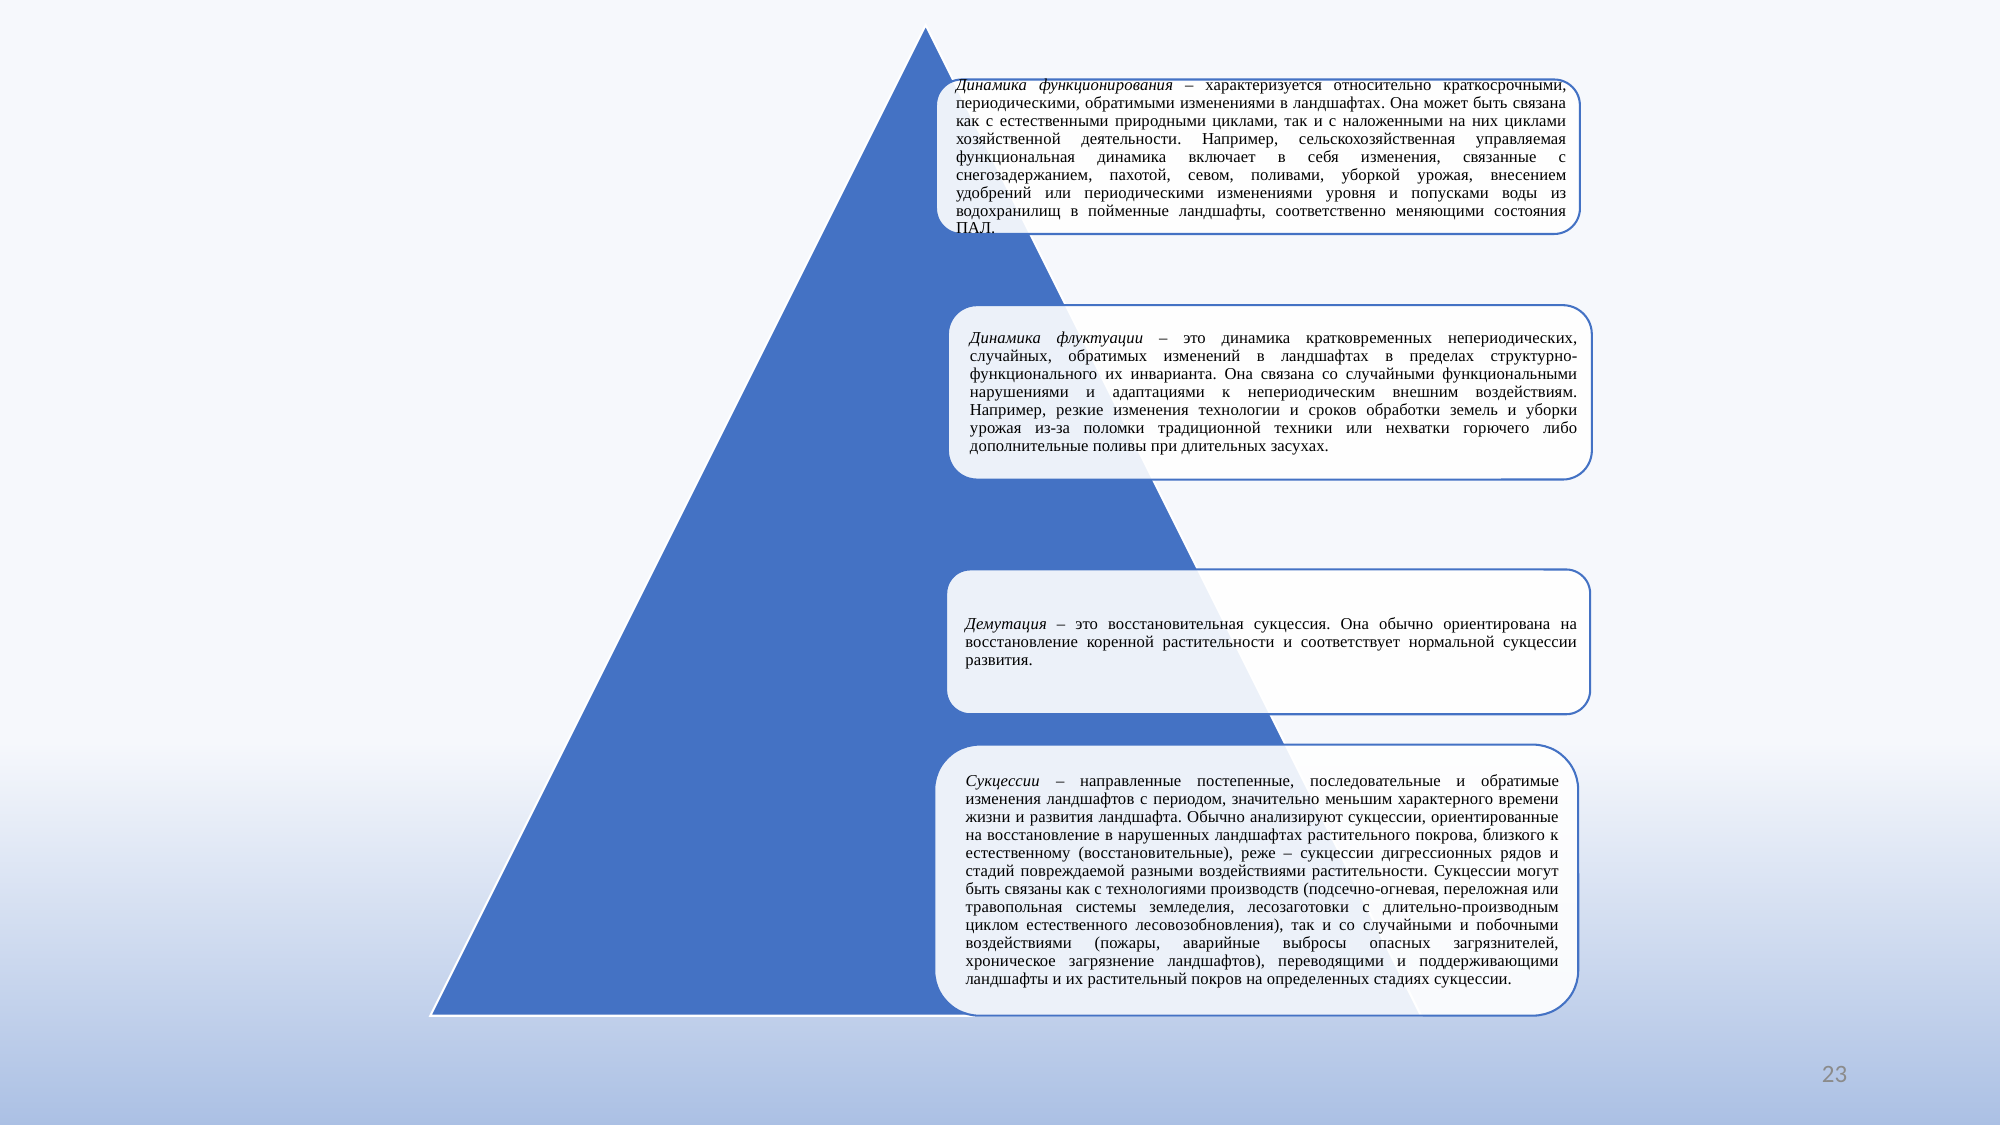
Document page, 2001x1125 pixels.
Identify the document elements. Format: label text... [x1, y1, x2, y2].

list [137, 24, 1863, 1016]
slide_number 23 [1412, 1042, 1863, 1103]
